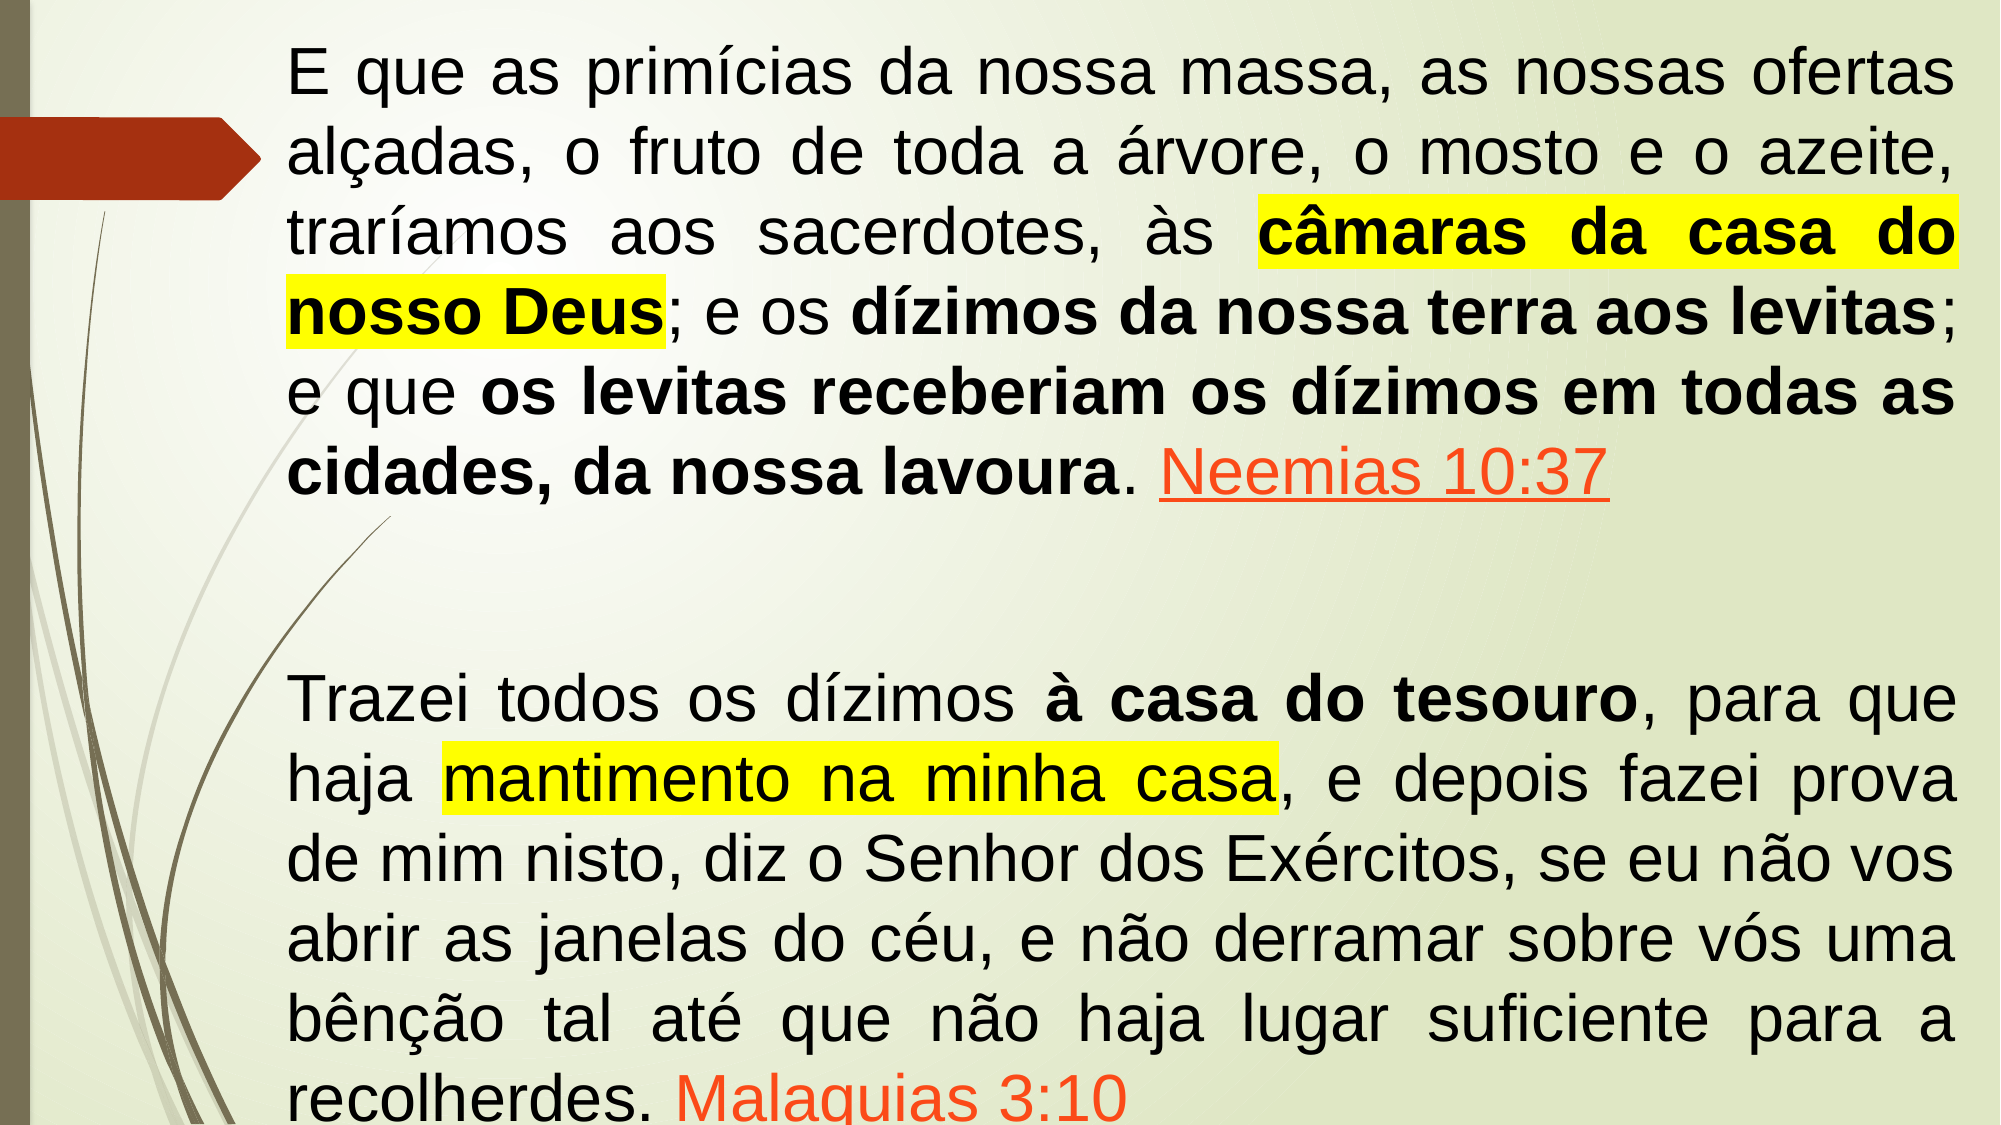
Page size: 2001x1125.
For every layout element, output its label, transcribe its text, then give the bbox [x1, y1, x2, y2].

text_box E que as primícias da nossa massa, as nossas ofertas alçadas, o fruto de toda a árvore, o mosto e o azeite, traríamos aos sacerdotes, às câmaras da casa do nosso Deus; e os dízimos da nossa terra aos levitas; e que os levitas receberiam os dízimos em todas as cidades, da nossa lavoura. Neemias 10:37 Trazei todos os dízimos à casa do tesouro, para que haja mantimento na minha casa, e depois fazei prova de mim nisto, diz o Senhor dos Exércitos, se eu não vos abrir as janelas do céu, e não derramar sobre vós uma bênção tal até que não haja lugar suficiente para a recolherdes. Malaquias 3:10 [271, 20, 1974, 1125]
